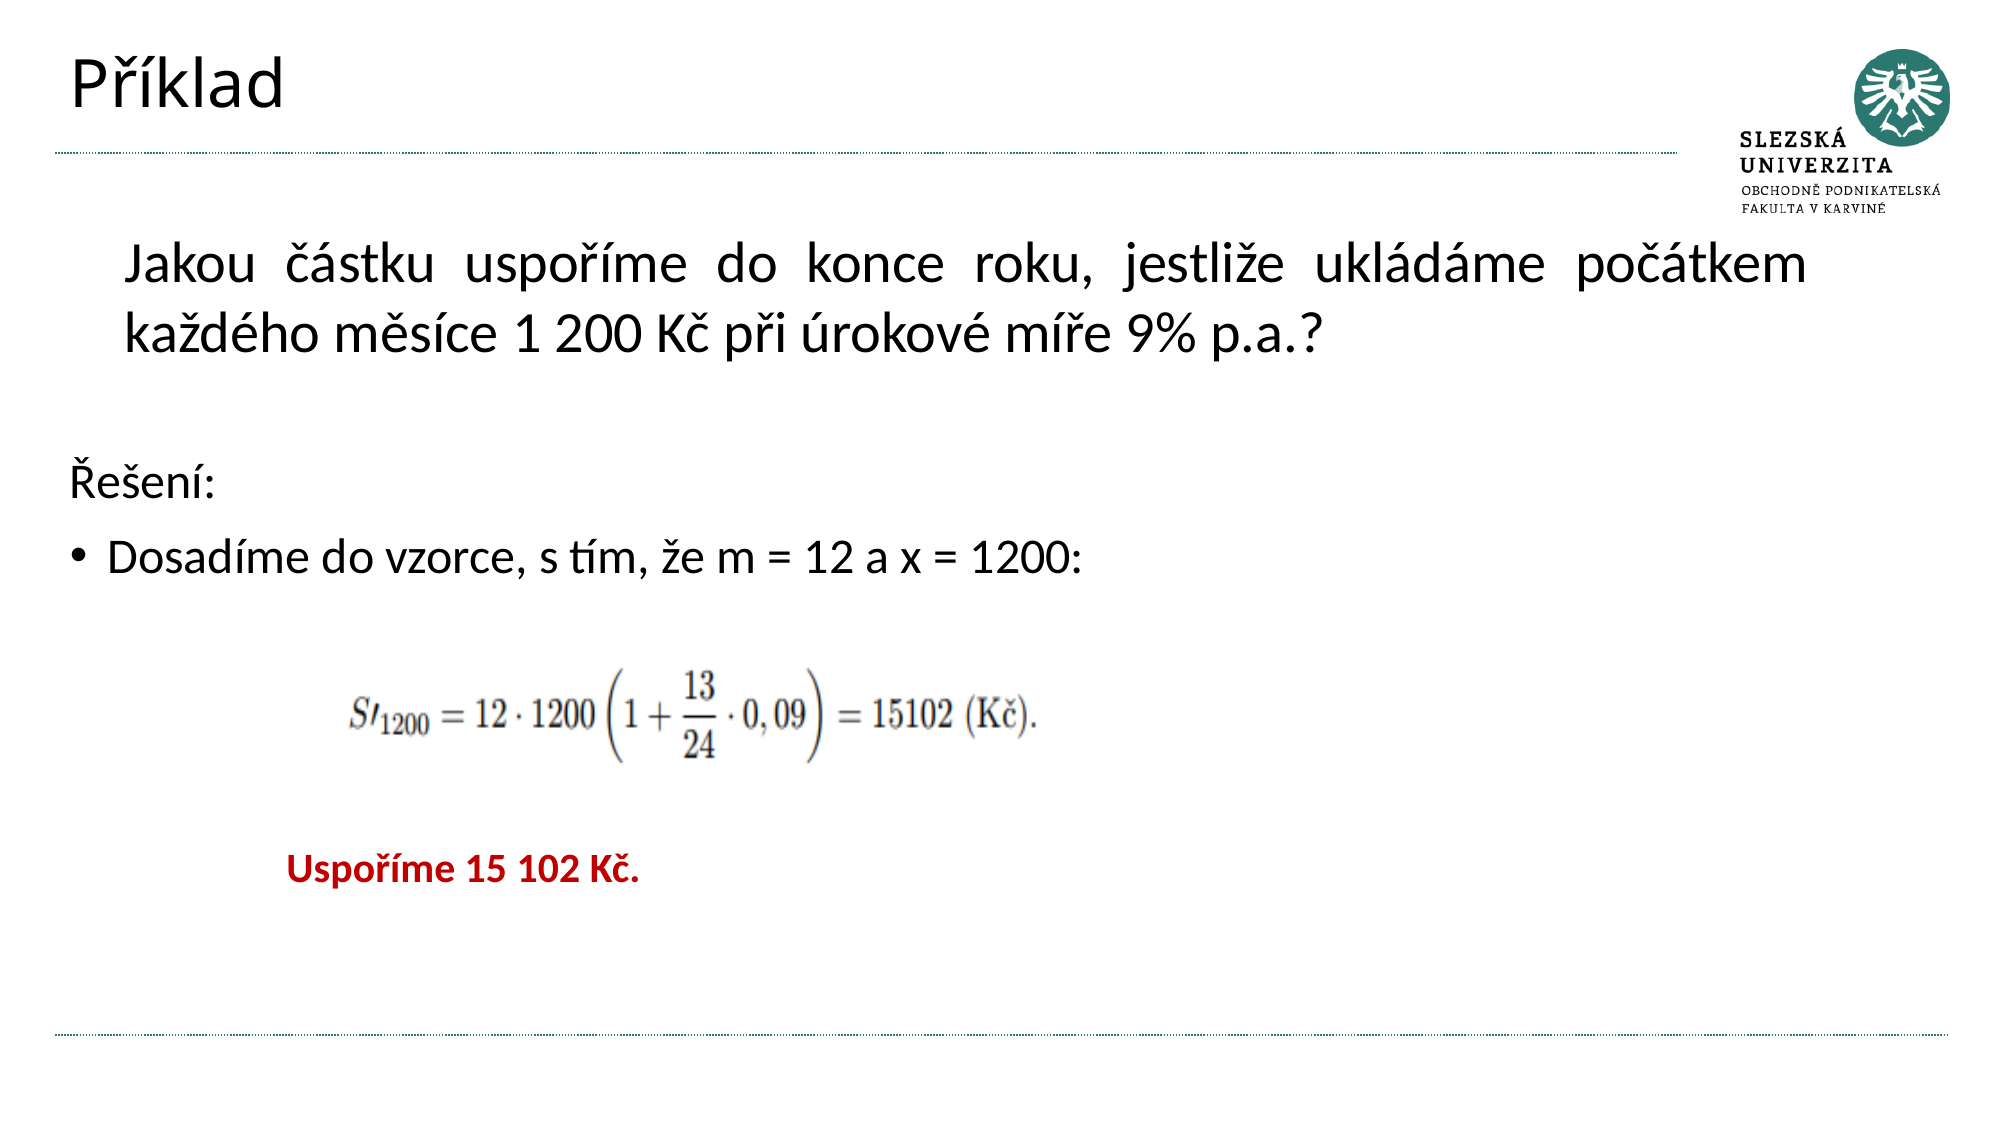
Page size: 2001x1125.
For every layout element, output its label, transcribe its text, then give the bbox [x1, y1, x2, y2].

title Příklad [55, 42, 1048, 154]
list Řešení: Dosadíme do vzorce, s tím, že m = 12 a x = 1200: [55, 217, 1955, 944]
text_box Jakou částku uspoříme do konce roku, jestliže ukládáme počátkem každého měsíce 1 200 Kč při úrokové míře 9% p.a.? [109, 217, 1824, 372]
text_box Uspoříme 15 102 Kč. [271, 833, 1272, 899]
picture [315, 643, 1070, 801]
picture [1740, 49, 1950, 213]
